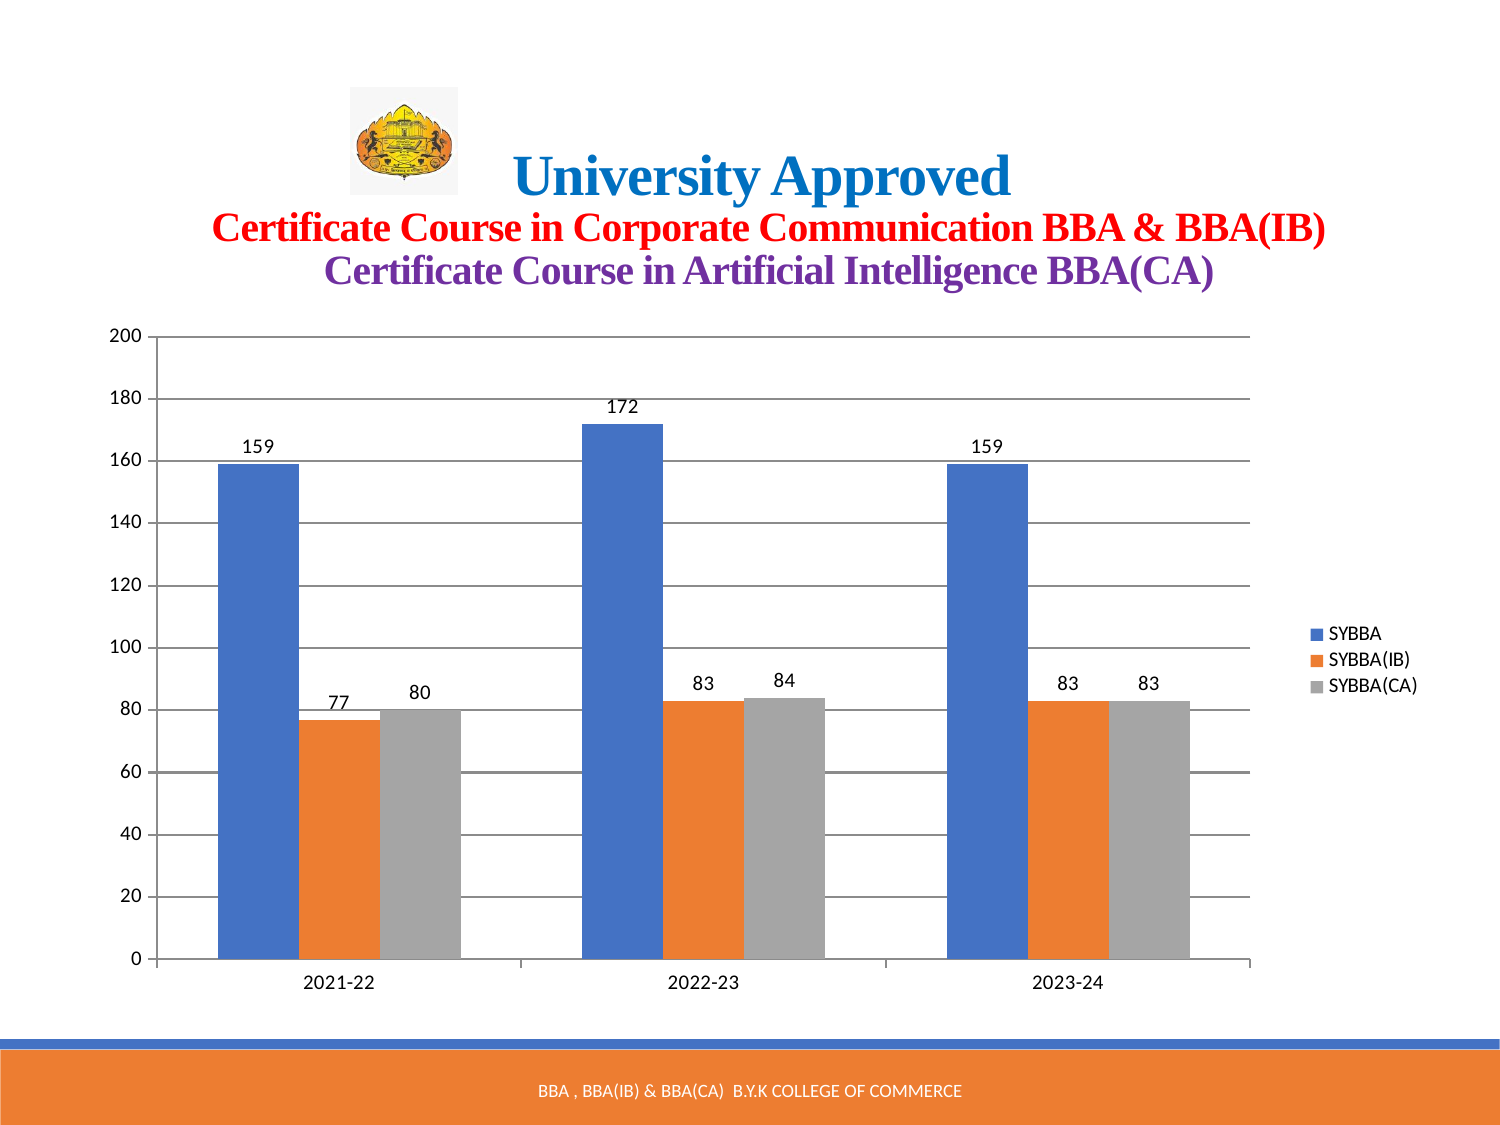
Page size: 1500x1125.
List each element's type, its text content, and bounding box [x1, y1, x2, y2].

chart [86, 299, 1438, 1023]
title University Approved Certificate Course in Corporate Communication BBA & BBA(IB) Certificate Course in Artificial Intelligence BBA(CA) [150, 62, 1388, 296]
footer BBA , BBA(IB) & BBA(CA) B.Y.K College of Commerce [453, 1059, 1047, 1120]
picture [349, 86, 458, 196]
